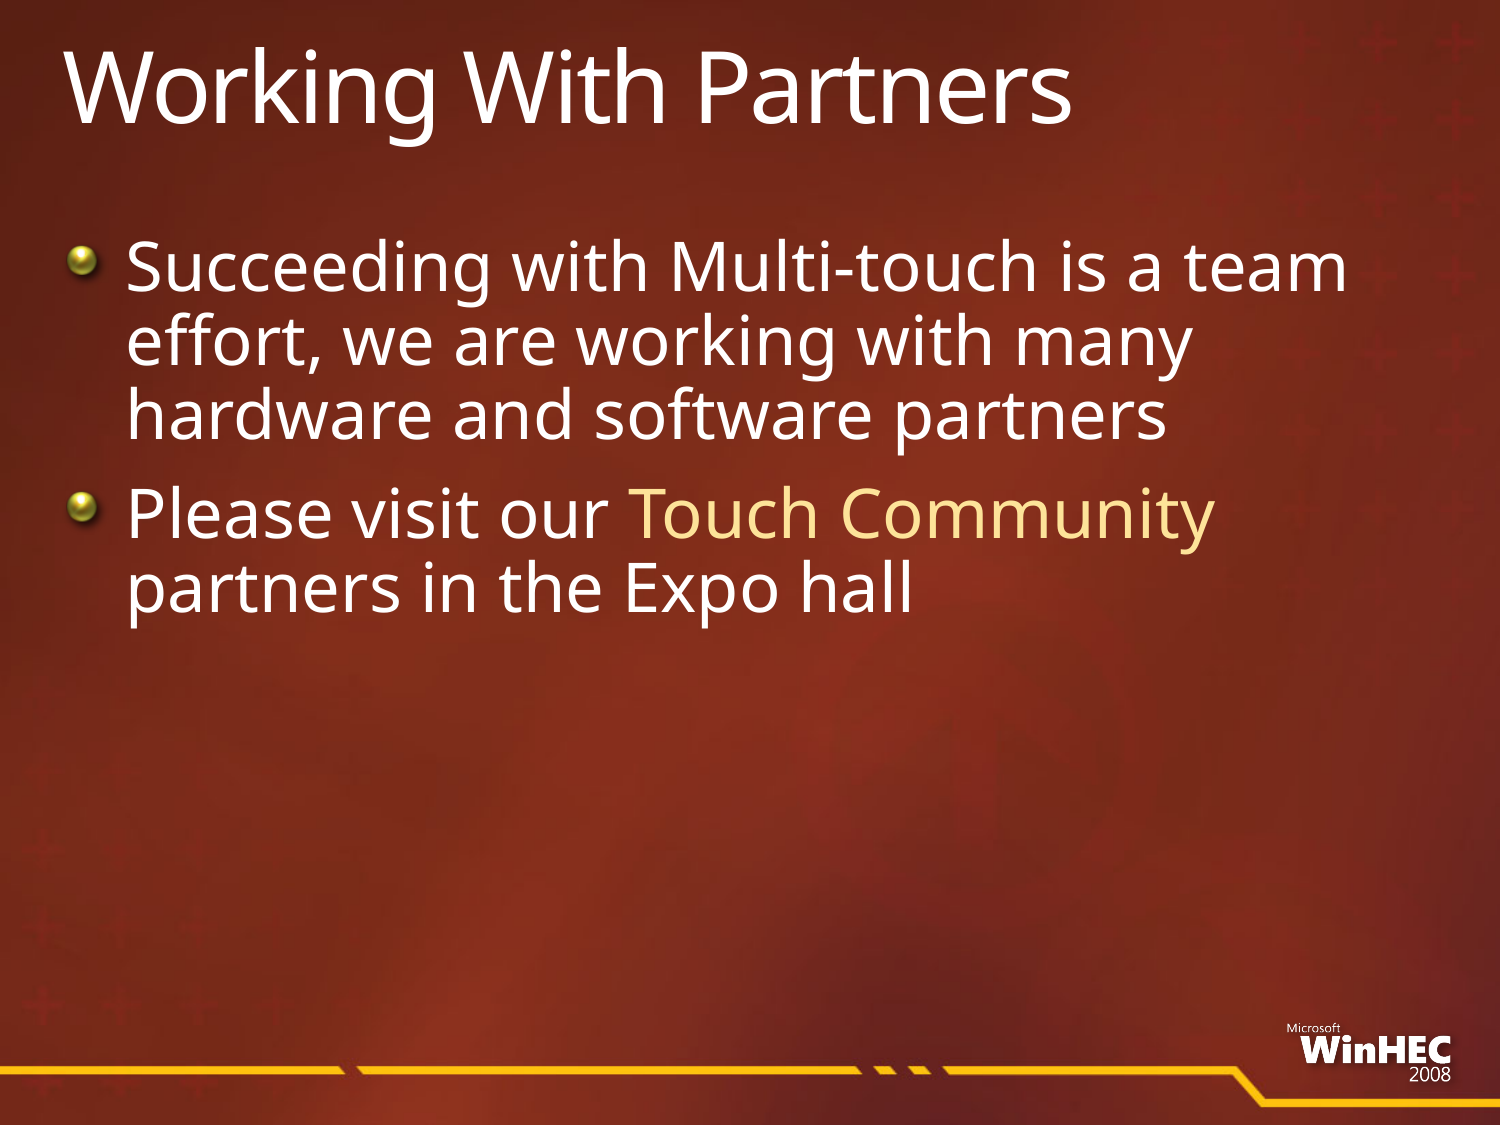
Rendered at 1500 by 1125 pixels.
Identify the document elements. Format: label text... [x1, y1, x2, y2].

title Working With Partners [62, 37, 1438, 147]
picture [0, 0, 1500, 1125]
list Succeeding with Multi-touch is a team effort, we are working with many hardware and software partners Please visit our Touch Community partners in the Expo hall [62, 231, 1438, 1017]
